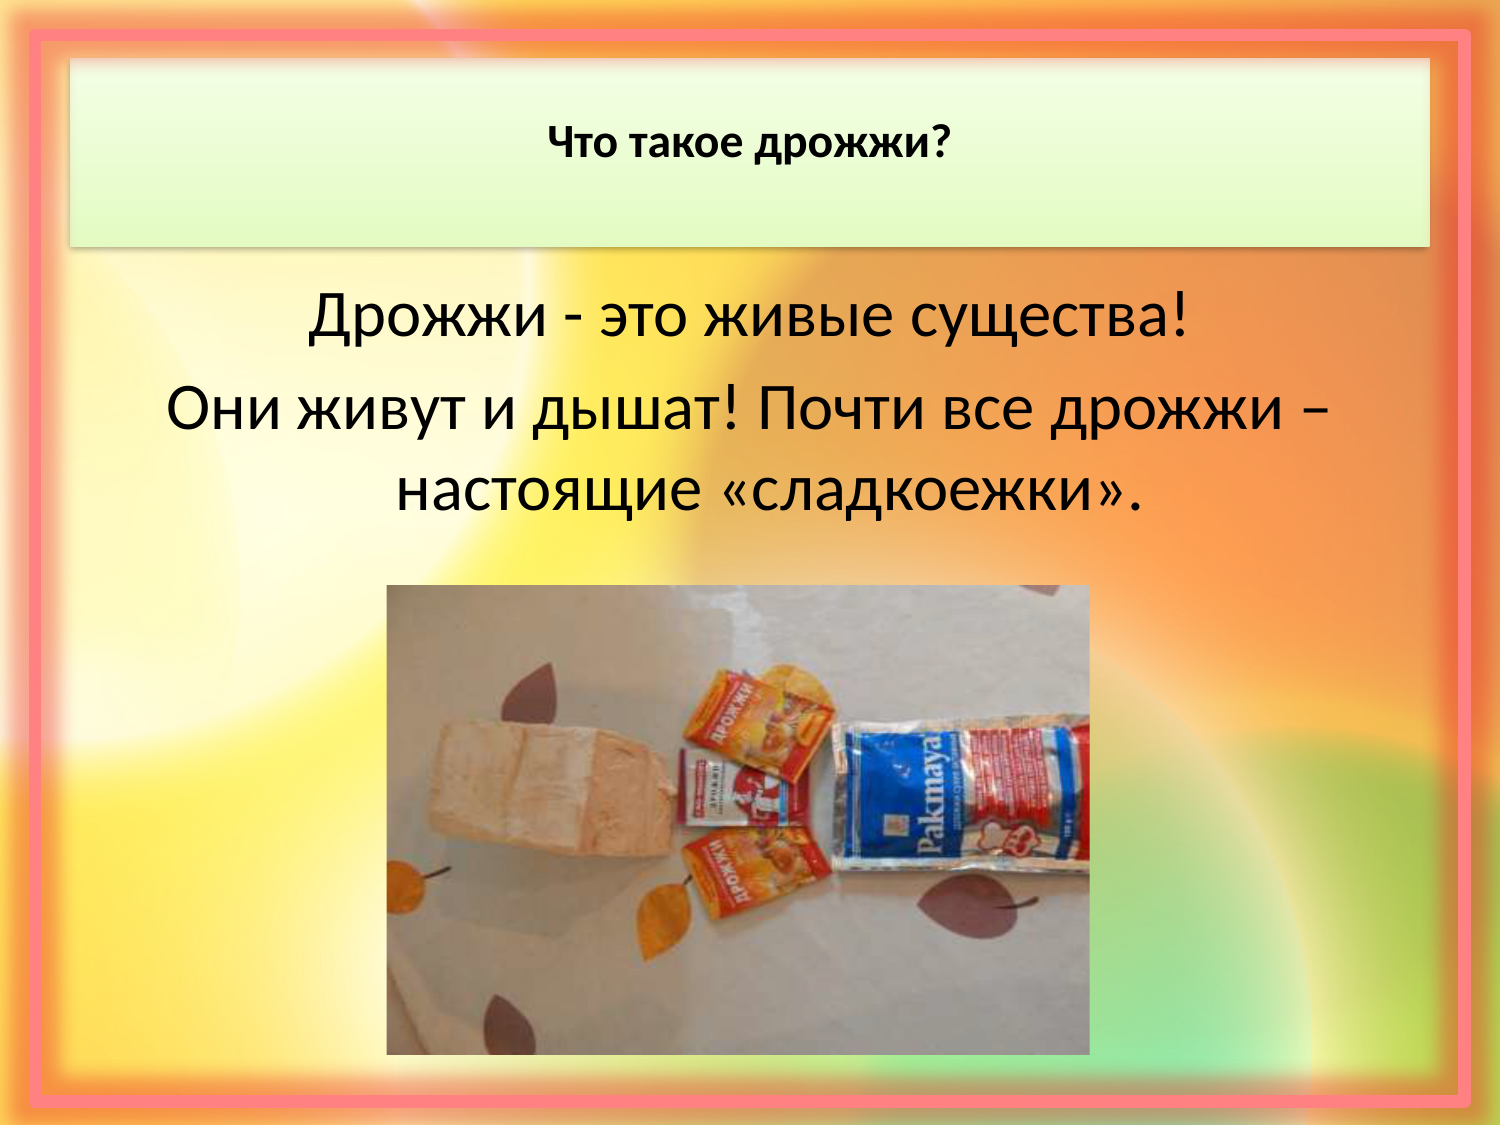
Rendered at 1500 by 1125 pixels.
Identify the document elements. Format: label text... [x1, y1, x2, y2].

list Дрожжи - это живые существа! Они живут и дышат! Почти все дрожжи – настоящие «сладкоежки». [75, 262, 1425, 633]
picture [386, 585, 1090, 1055]
title Что такое дрожжи? [75, 45, 1425, 233]
